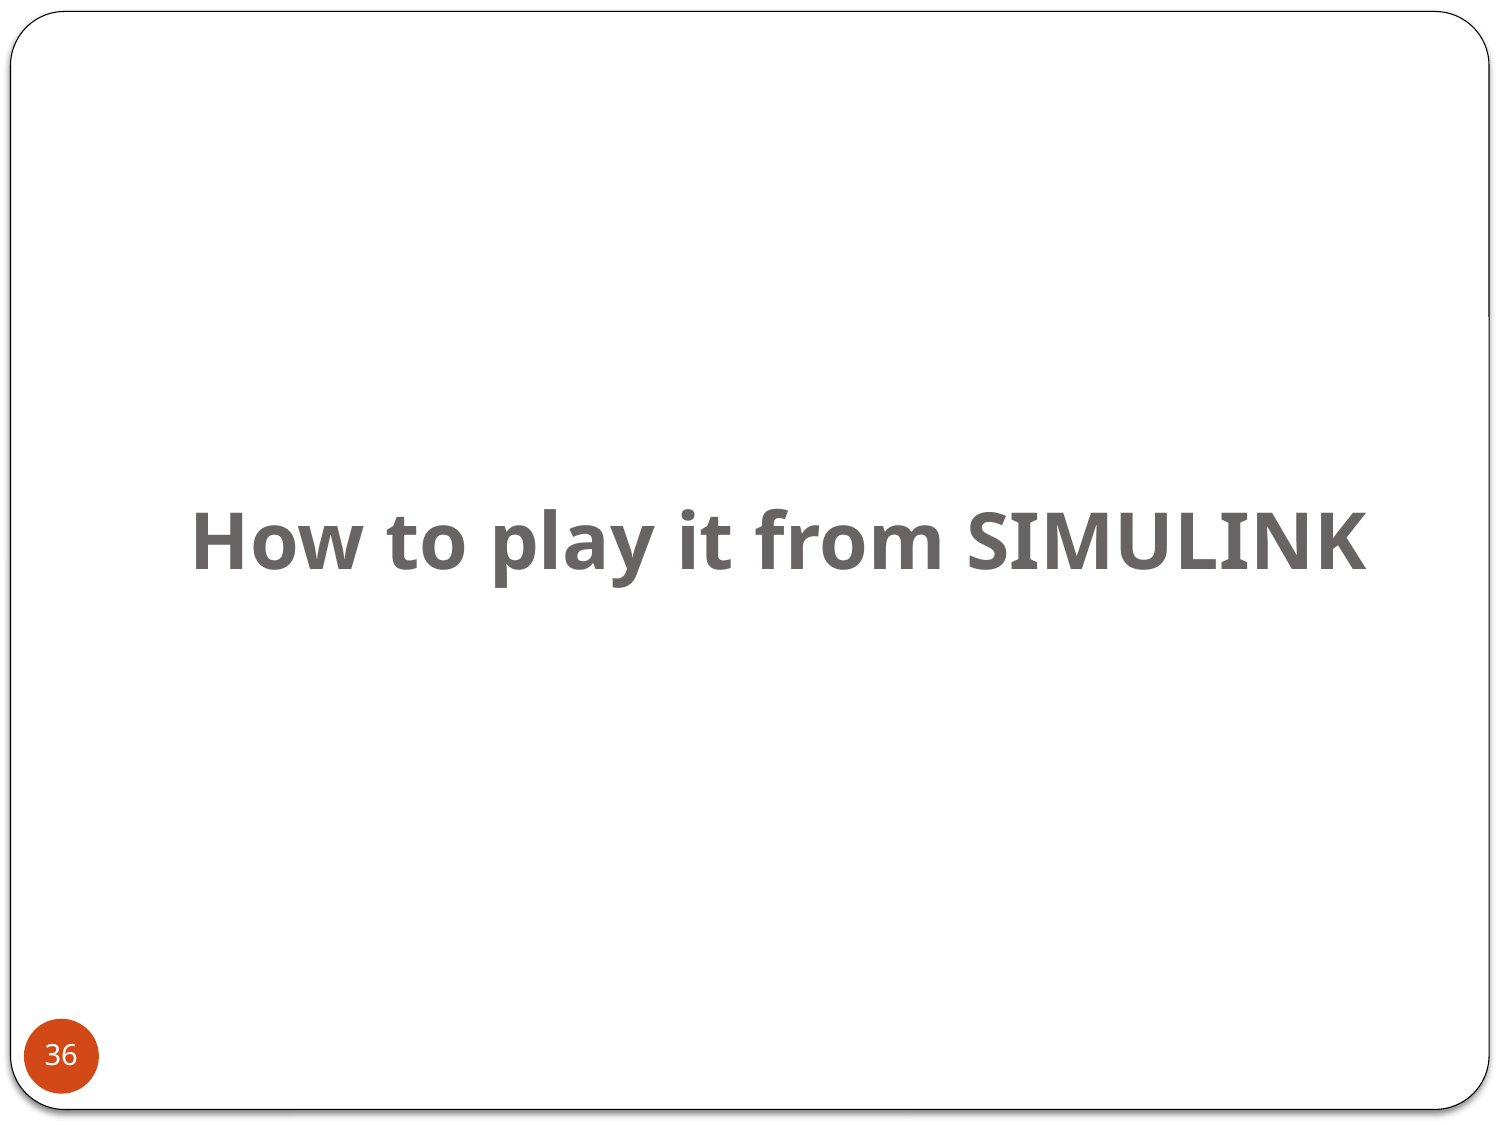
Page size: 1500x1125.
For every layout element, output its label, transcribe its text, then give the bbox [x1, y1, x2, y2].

title How to play it from SIMULINK [174, 412, 1450, 600]
slide_number 36 [23, 1018, 99, 1094]
